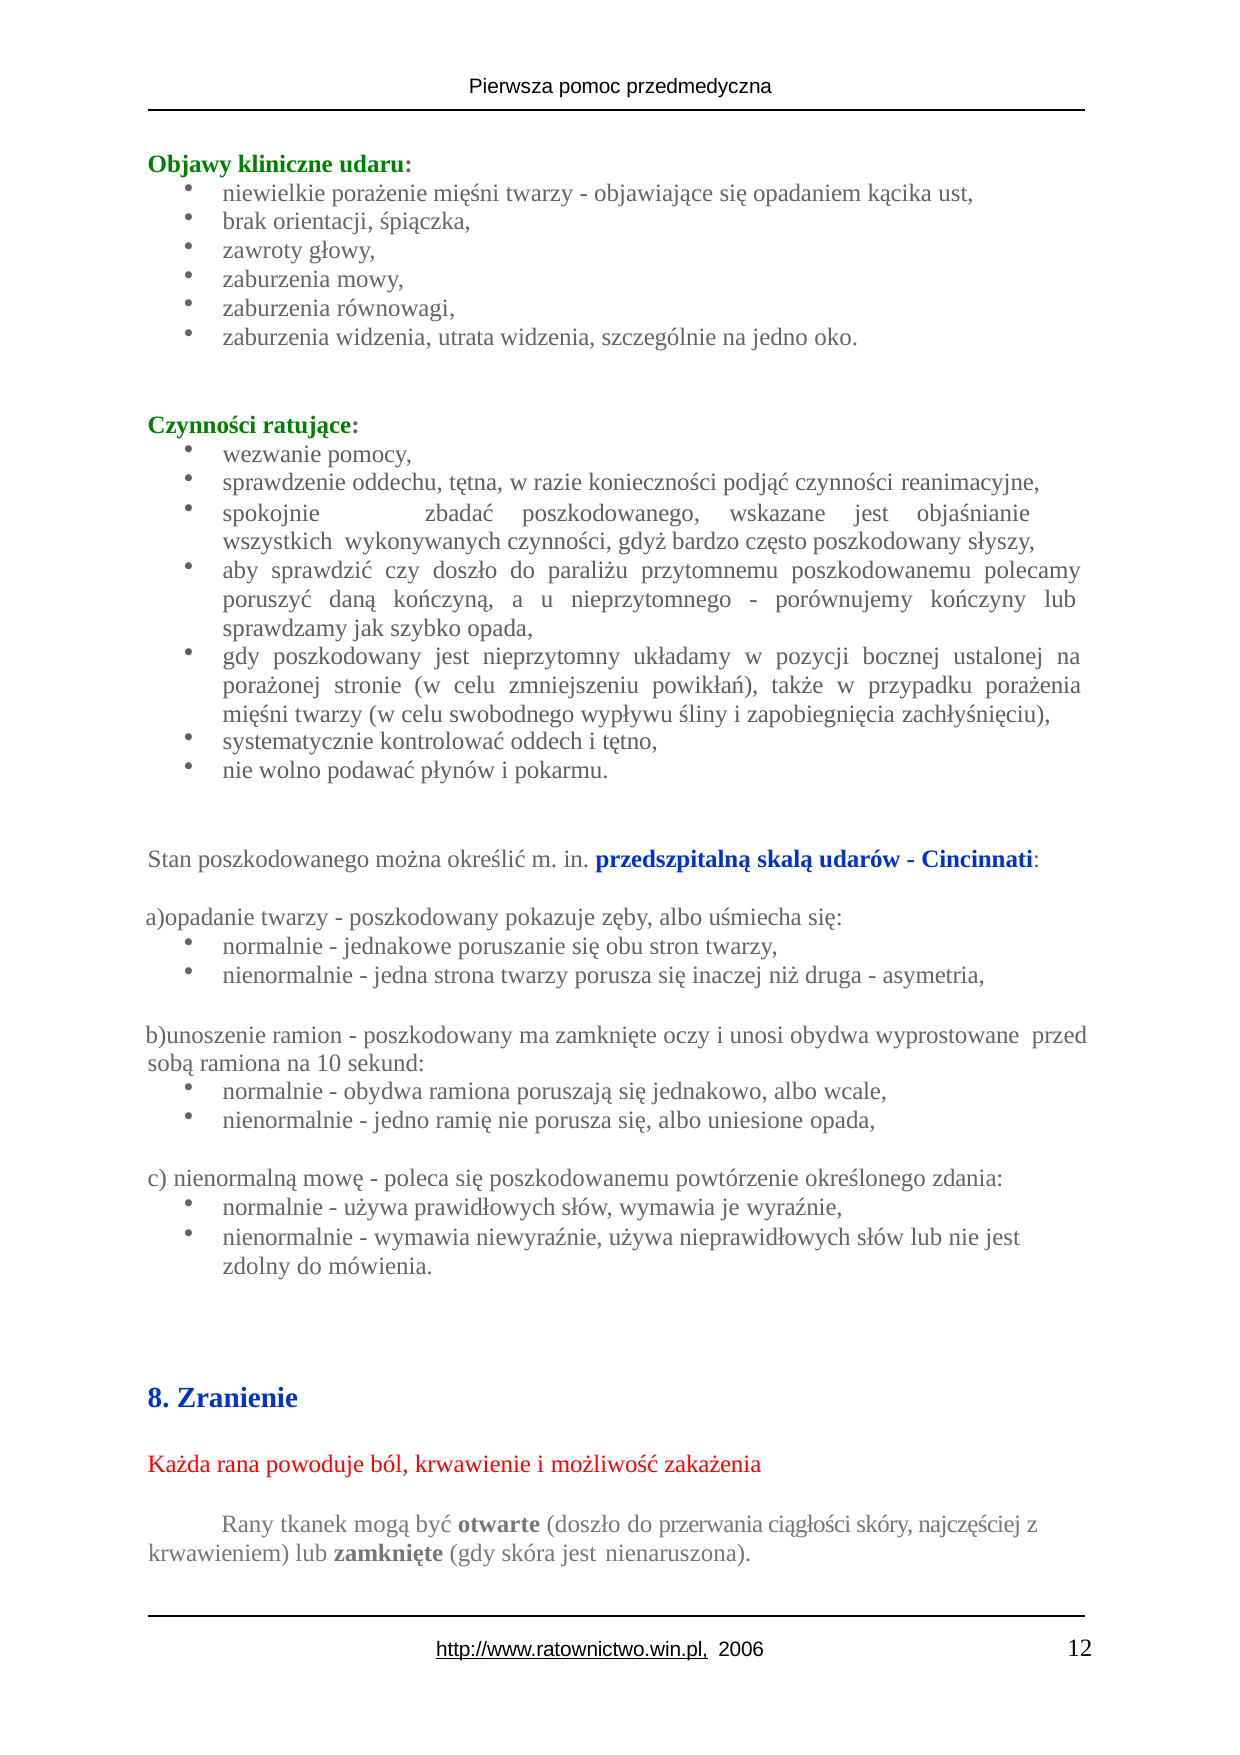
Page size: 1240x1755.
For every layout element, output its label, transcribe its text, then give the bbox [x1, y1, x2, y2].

slide_number 12 [1063, 1631, 1097, 1755]
text_box Pierwsza pomoc przedmedyczna Objawy kliniczne udaru: niewielkie porażenie mięśni twarzy - objawiające się opadaniem kącika ust, brak orientacji, śpiączka, zawroty głowy, zaburzenia mowy, zaburzenia równowagi, zaburzenia widzenia, utrata widzenia, szczególnie na jedno oko. Czynności ratujące: wezwanie pomocy, sprawdzenie oddechu, tętna, w razie konieczności podjąć czynności reanimacyjne, spokojnie zbadać poszkodowanego, wskazane jest objaśnianie wszystkich wykonywanych czynności, gdyż bardzo często poszkodowany słyszy, aby sprawdzić czy doszło do paraliżu przytomnemu poszkodowanemu polecamy poruszyć daną kończyną, a u nieprzytomnego - porównujemy kończyny lub sprawdzamy jak szybko opada, gdy poszkodowany jest nieprzytomny układamy w pozycji bocznej ustalonej na porażonej stronie (w celu zmniejszeniu powikłań), także w przypadku porażenia mięśni twarzy (w celu swobodnego wypływu śliny i zapobiegnięcia zachłyśnięciu), systematycznie kontrolować oddech i tętno, nie wolno podawać płynów i pokarmu. Stan poszkodowanego można określić m. in. przedszpitalną skalą udarów - Cincinnati: opadanie twarzy - poszkodowany pokazuje zęby, albo uśmiecha się: normalnie - jednakowe poruszanie się obu stron twarzy, nienormalnie - jedna strona twarzy porusza się inaczej niż druga - asymetria, unoszenie ramion - poszkodowany ma zamknięte oczy i unosi obydwa wyprostowane przed sobą ramiona na 10 sekund: normalnie - obydwa ramiona poruszają się jednakowo, albo wcale, nienormalnie - jedno ramię nie porusza się, albo uniesione opada, nienormalną mowę - poleca się poszkodowanemu powtórzenie określonego zdania: normalnie - używa prawidłowych słów, wymawia je wyraźnie, nienormalnie - wymawia niewyraźnie, używa nieprawidłowych słów lub nie jest zdolny do mówienia. [145, 70, 1095, 1280]
text_box http://www.ratownictwo.win.pl, 2006 [434, 1635, 775, 1661]
text_box 8. Zranienie Każda rana powoduje ból, krwawienie i możliwość zakażenia Rany tkanek mogą być otwarte (doszło do przerwania ciągłości skóry, najczęściej z krwawieniem) lub zamknięte (gdy skóra jest nienaruszona). [145, 1376, 1096, 1567]
